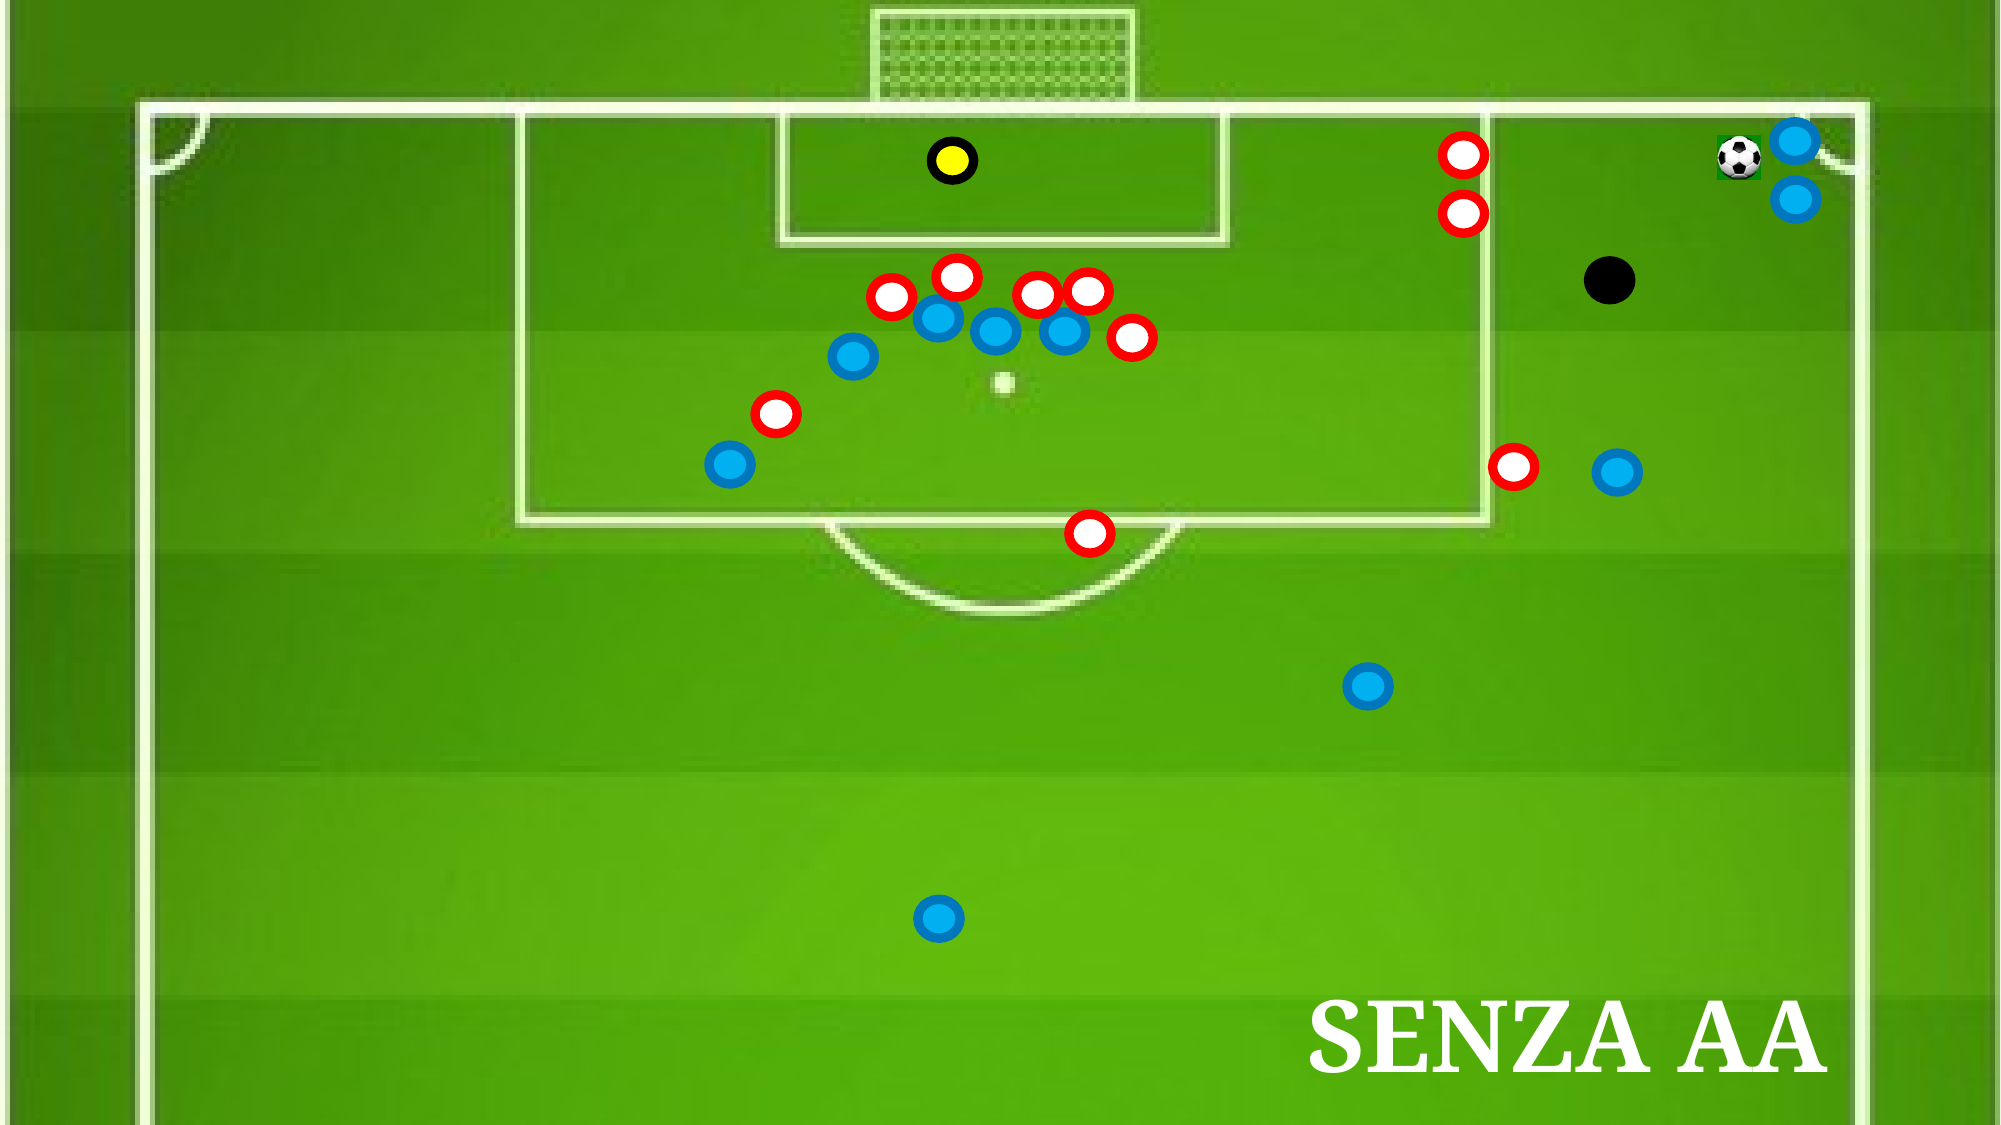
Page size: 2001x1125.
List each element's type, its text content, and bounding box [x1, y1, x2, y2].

text_box [1586, 258, 1633, 302]
text_box [1014, 273, 1061, 317]
text_box [868, 275, 915, 319]
text_box [972, 309, 1019, 353]
picture [0, 0, 2001, 1125]
text_box [1344, 664, 1392, 708]
text_box [1064, 269, 1112, 314]
text_box SENZA AA [1291, 965, 1843, 1101]
text_box [933, 255, 981, 300]
text_box [915, 897, 963, 941]
text_box [706, 443, 754, 487]
text_box [1108, 316, 1156, 360]
text_box [830, 335, 877, 379]
text_box [1772, 177, 1819, 222]
text_box [1440, 192, 1487, 236]
text_box [1440, 133, 1487, 177]
text_box [1041, 309, 1088, 353]
text_box [1490, 445, 1537, 489]
text_box [929, 139, 976, 183]
text_box [1771, 119, 1819, 163]
text_box [915, 296, 962, 340]
text_box [752, 392, 800, 436]
text_box [1066, 512, 1114, 556]
text_box [1594, 450, 1641, 495]
